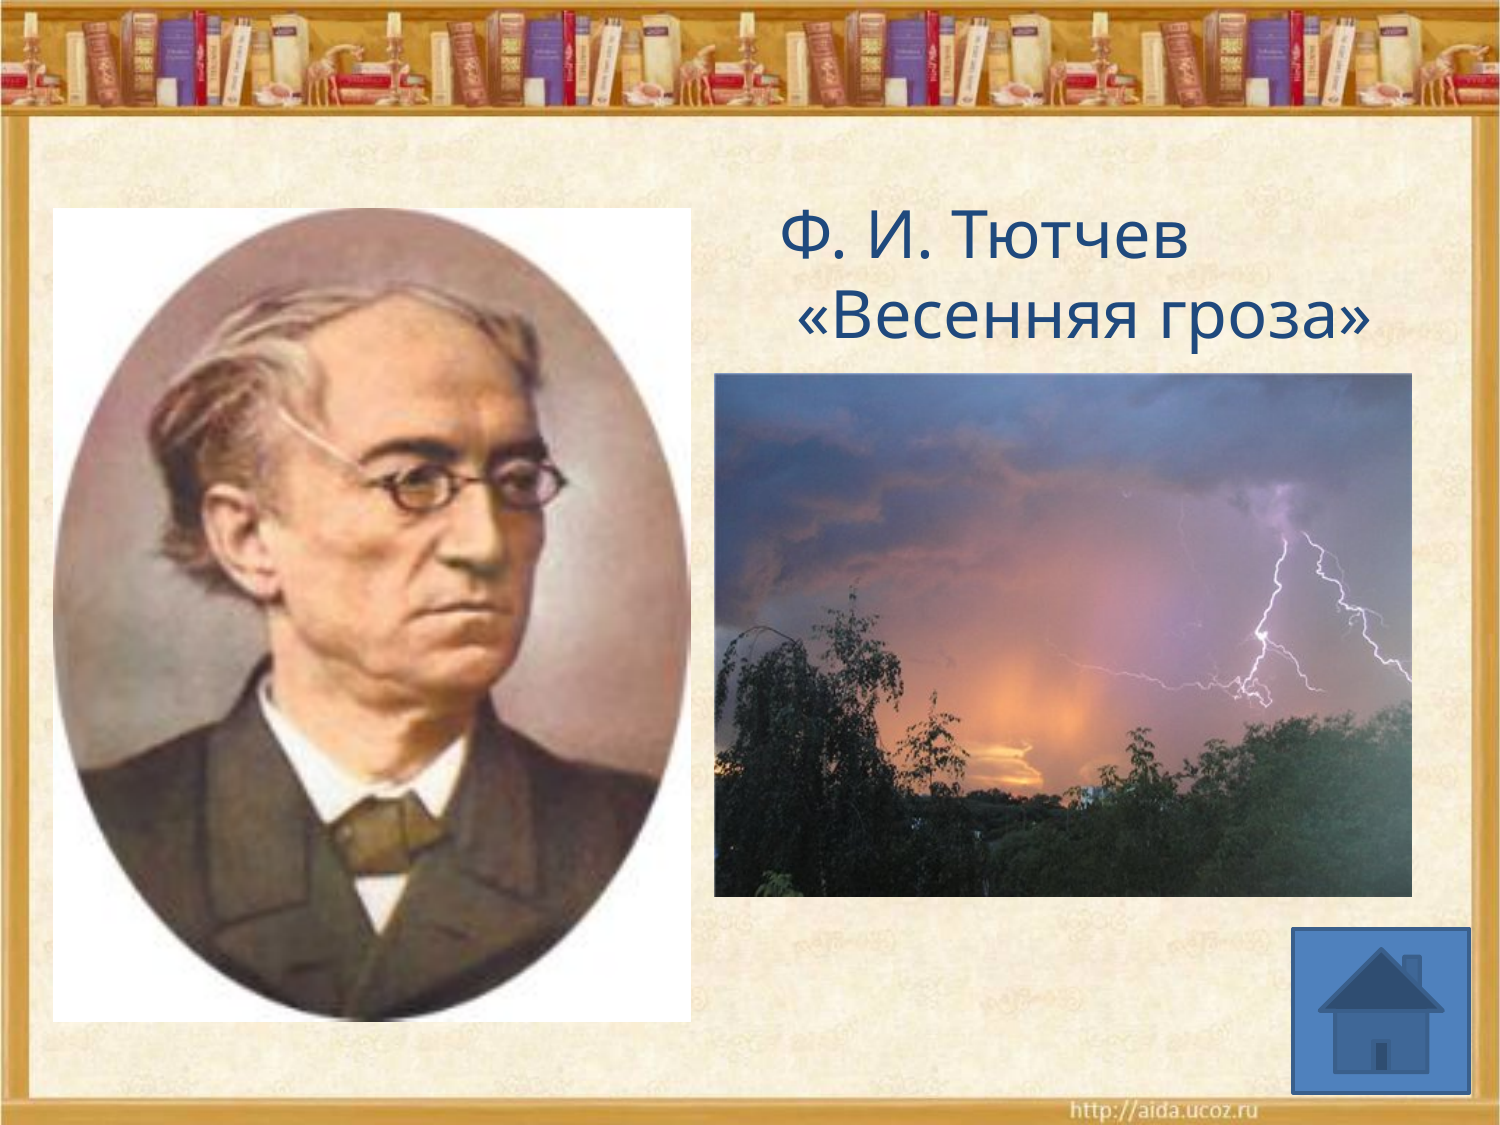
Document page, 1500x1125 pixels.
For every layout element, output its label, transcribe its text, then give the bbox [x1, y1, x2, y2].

text_box [1291, 927, 1471, 1095]
picture [0, 0, 1500, 1125]
text_box Ф. И. Тютчев «Весенняя гроза» [764, 184, 1389, 360]
